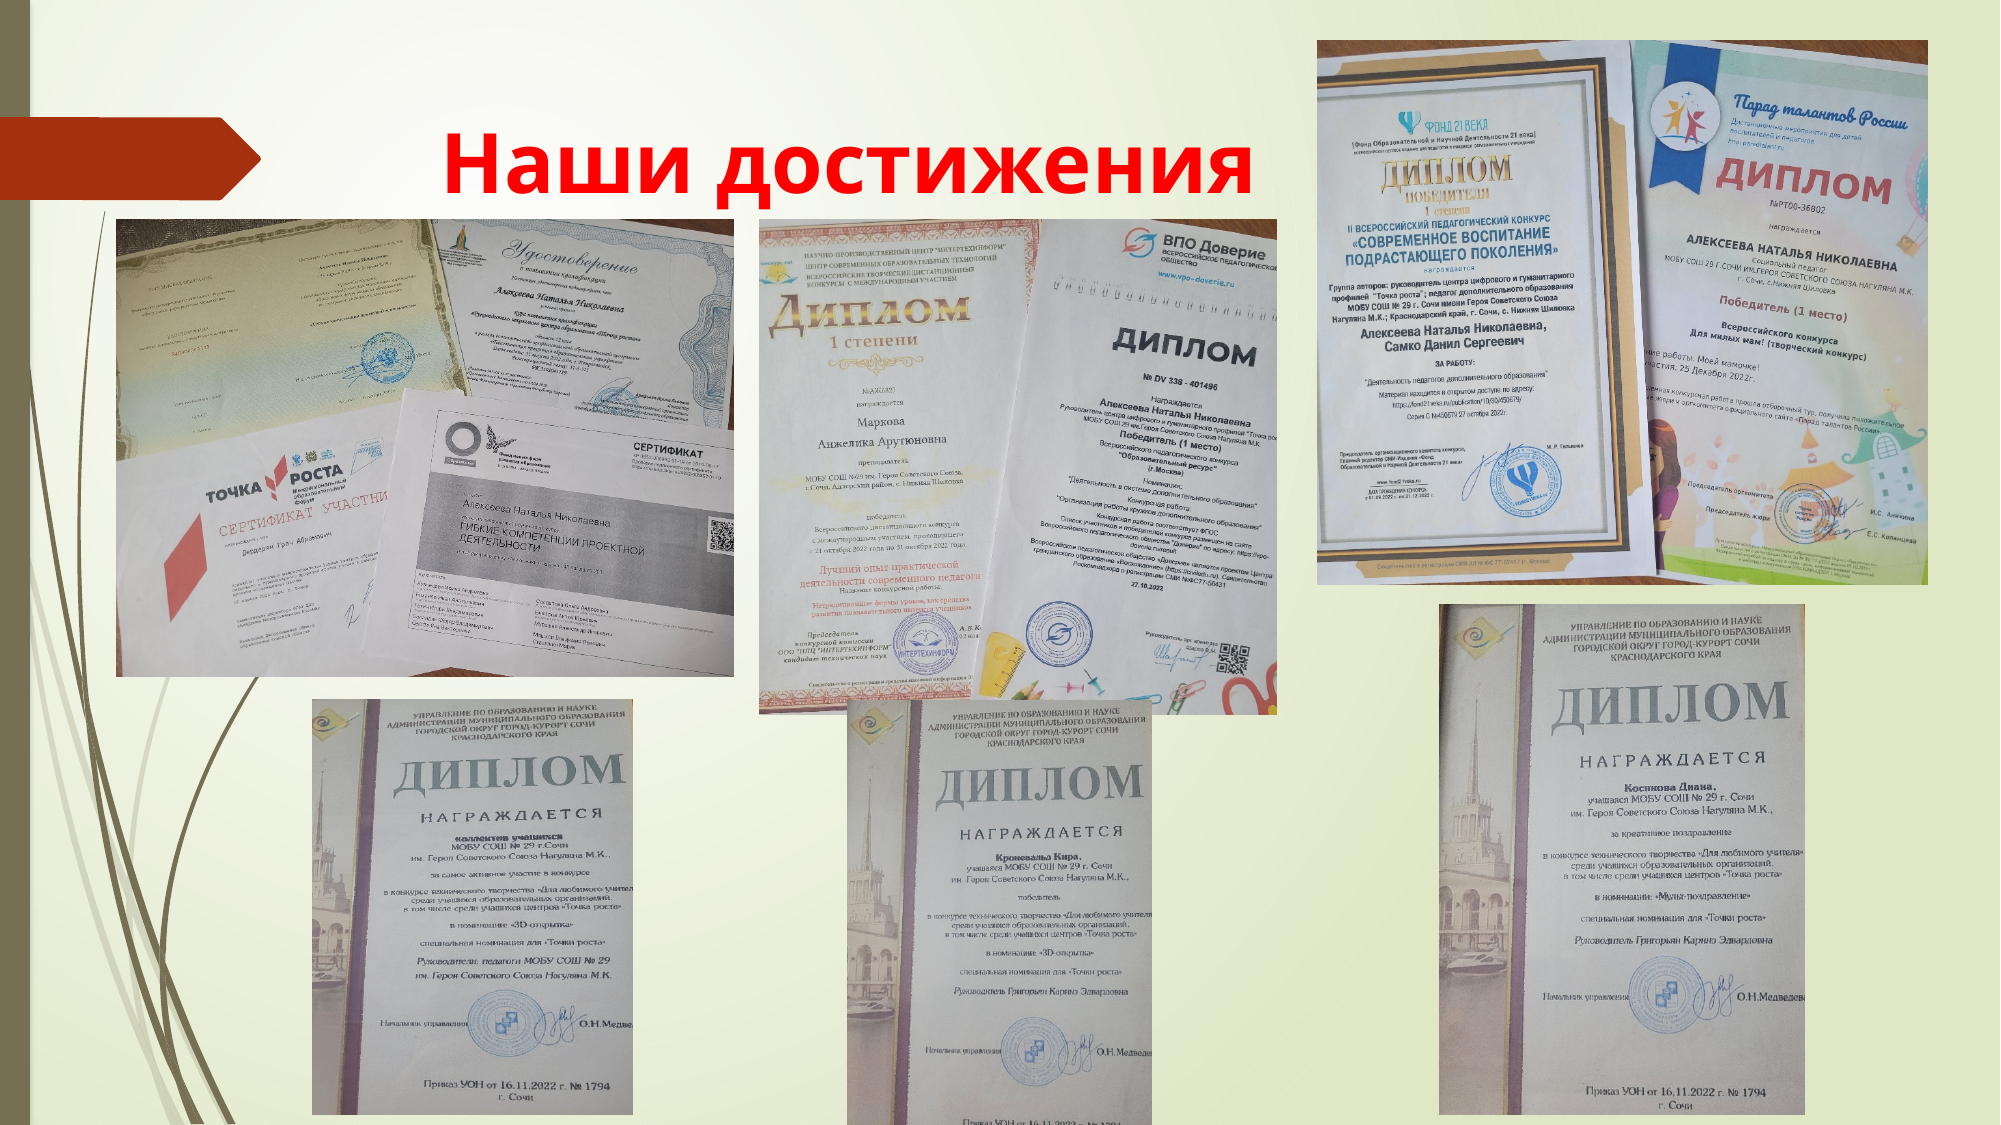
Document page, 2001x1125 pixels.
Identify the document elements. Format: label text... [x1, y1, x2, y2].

picture [311, 699, 634, 1115]
title Наши достижения [425, 102, 1312, 313]
picture [1316, 40, 1928, 585]
picture [1439, 603, 1805, 1115]
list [116, 219, 735, 677]
picture [759, 219, 1278, 1125]
